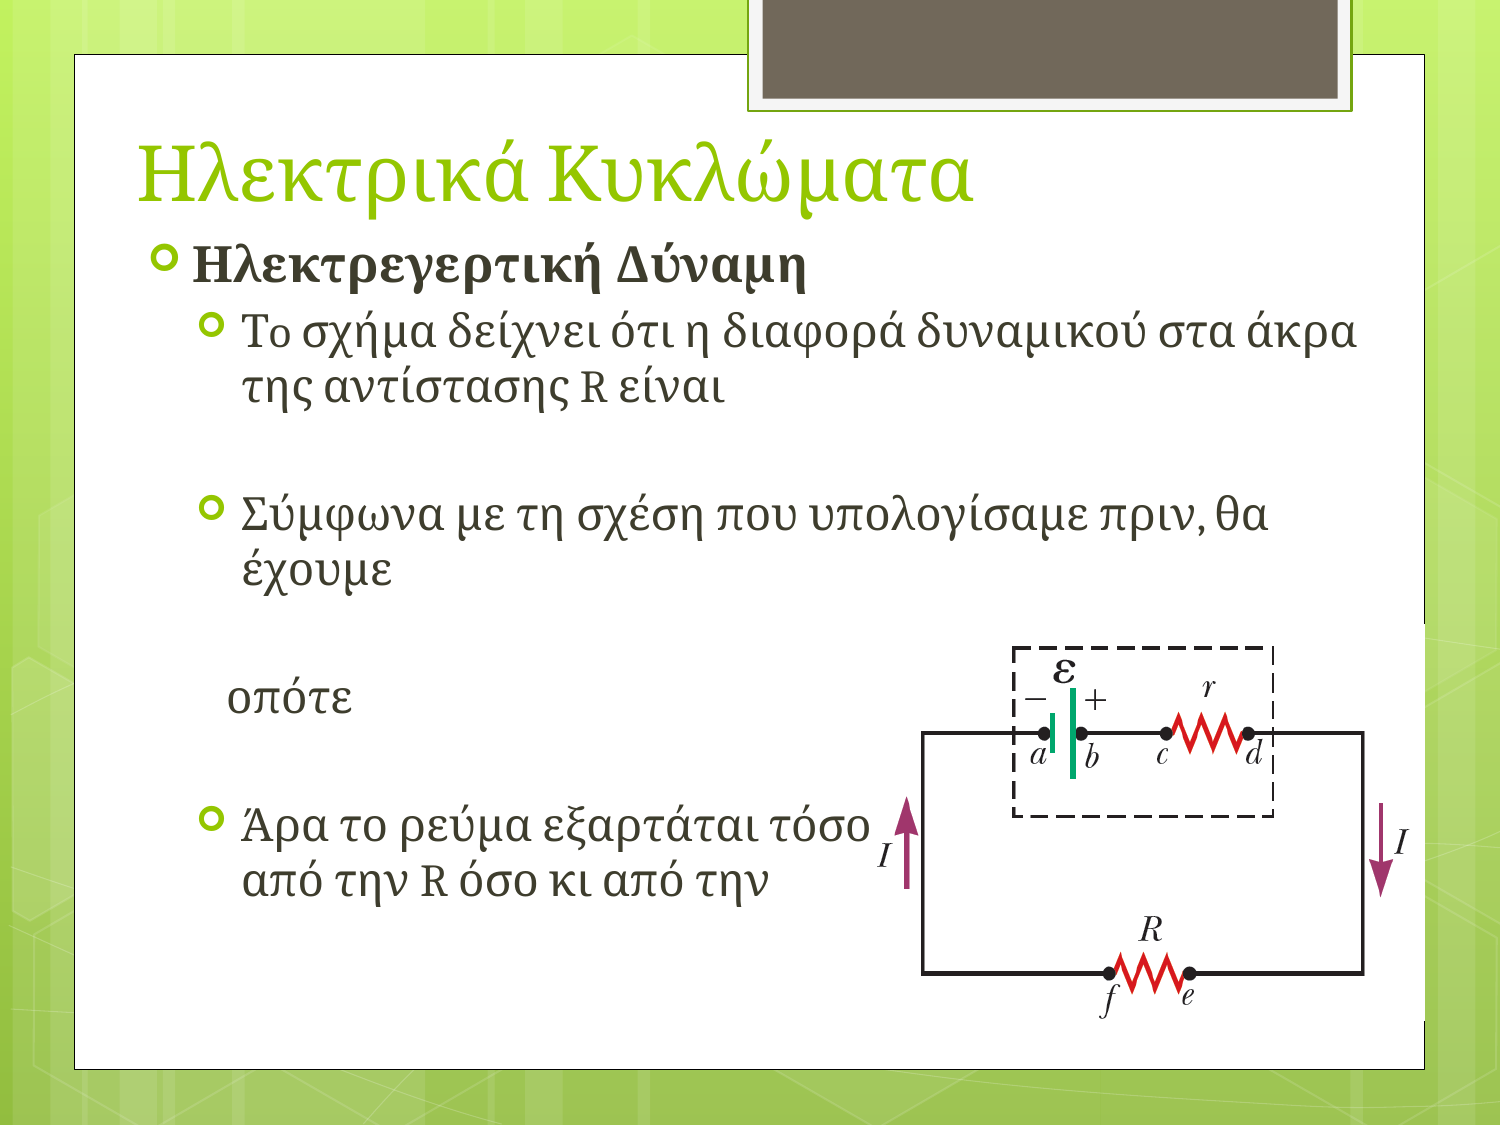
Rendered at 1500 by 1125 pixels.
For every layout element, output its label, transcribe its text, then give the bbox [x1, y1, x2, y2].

picture [849, 624, 1425, 1022]
title Ηλεκτρικά Κυκλώματα [121, 116, 1338, 225]
